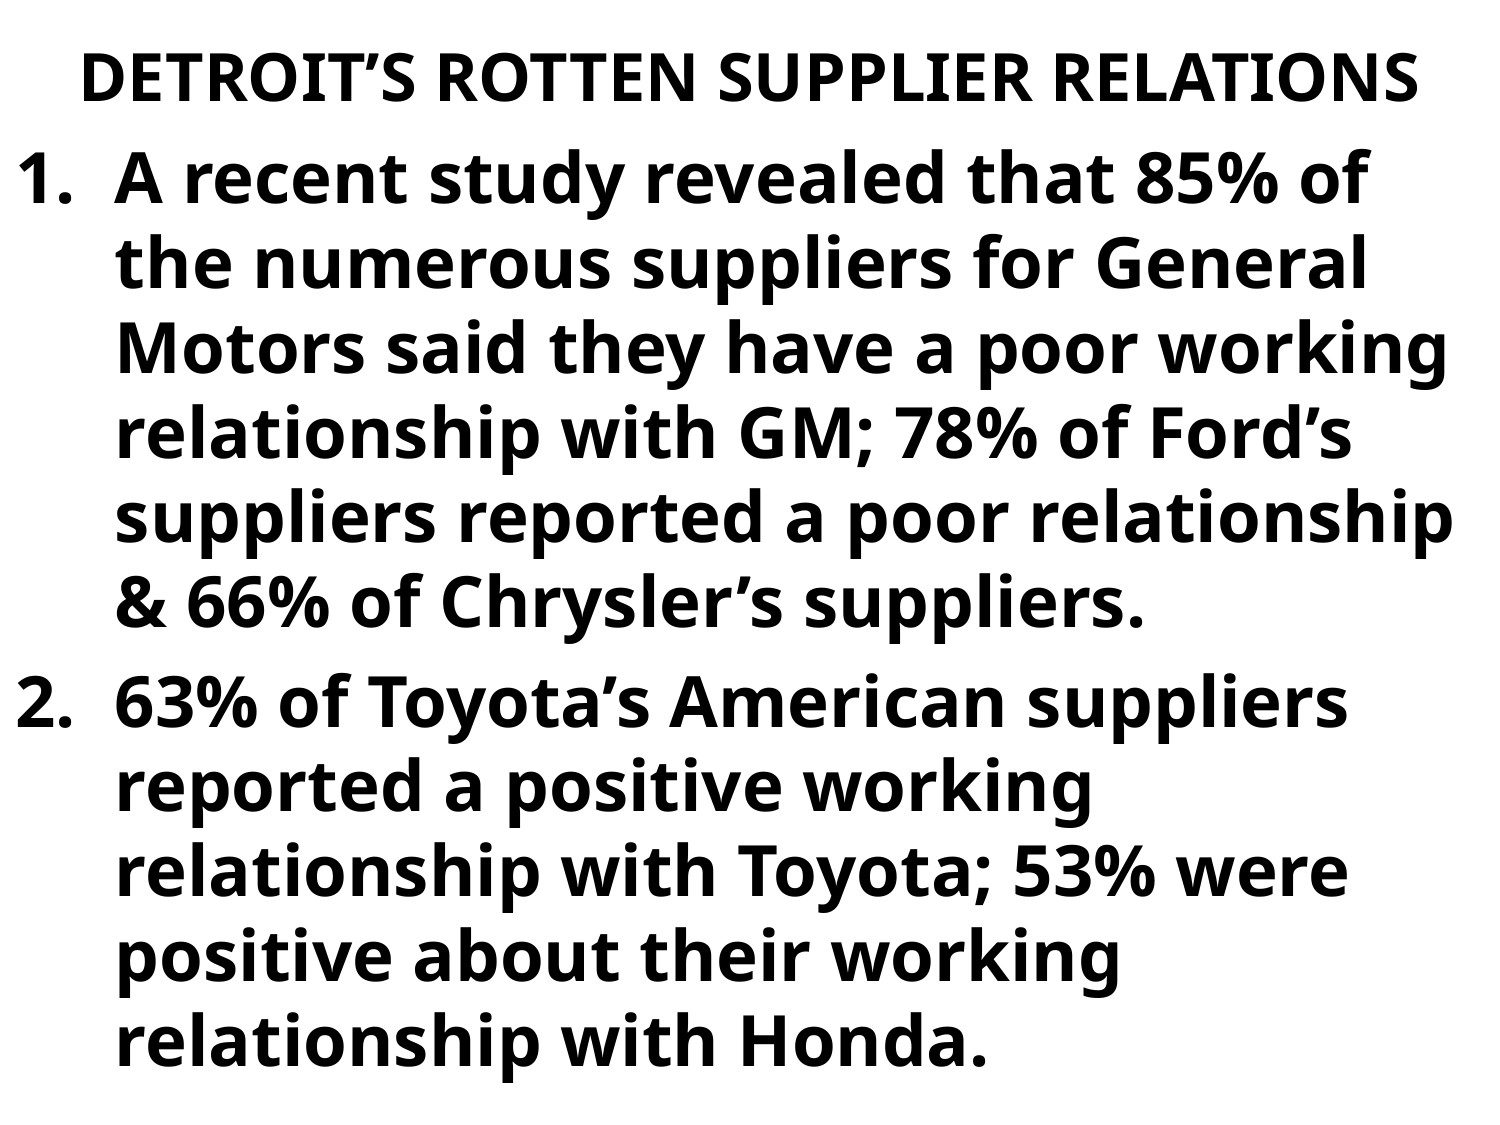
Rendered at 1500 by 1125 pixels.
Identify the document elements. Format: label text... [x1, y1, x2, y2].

list A recent study revealed that 85% of the numerous suppliers for General Motors said they have a poor working relationship with GM; 78% of Ford’s suppliers reported a poor relationship & 66% of Chrysler’s suppliers. 63% of Toyota’s American suppliers reported a positive working relationship with Toyota; 53% were positive about their working relationship with Honda. [0, 125, 1500, 1125]
title DETROIT’S ROTTEN SUPPLIER RELATIONS [0, 0, 1500, 125]
